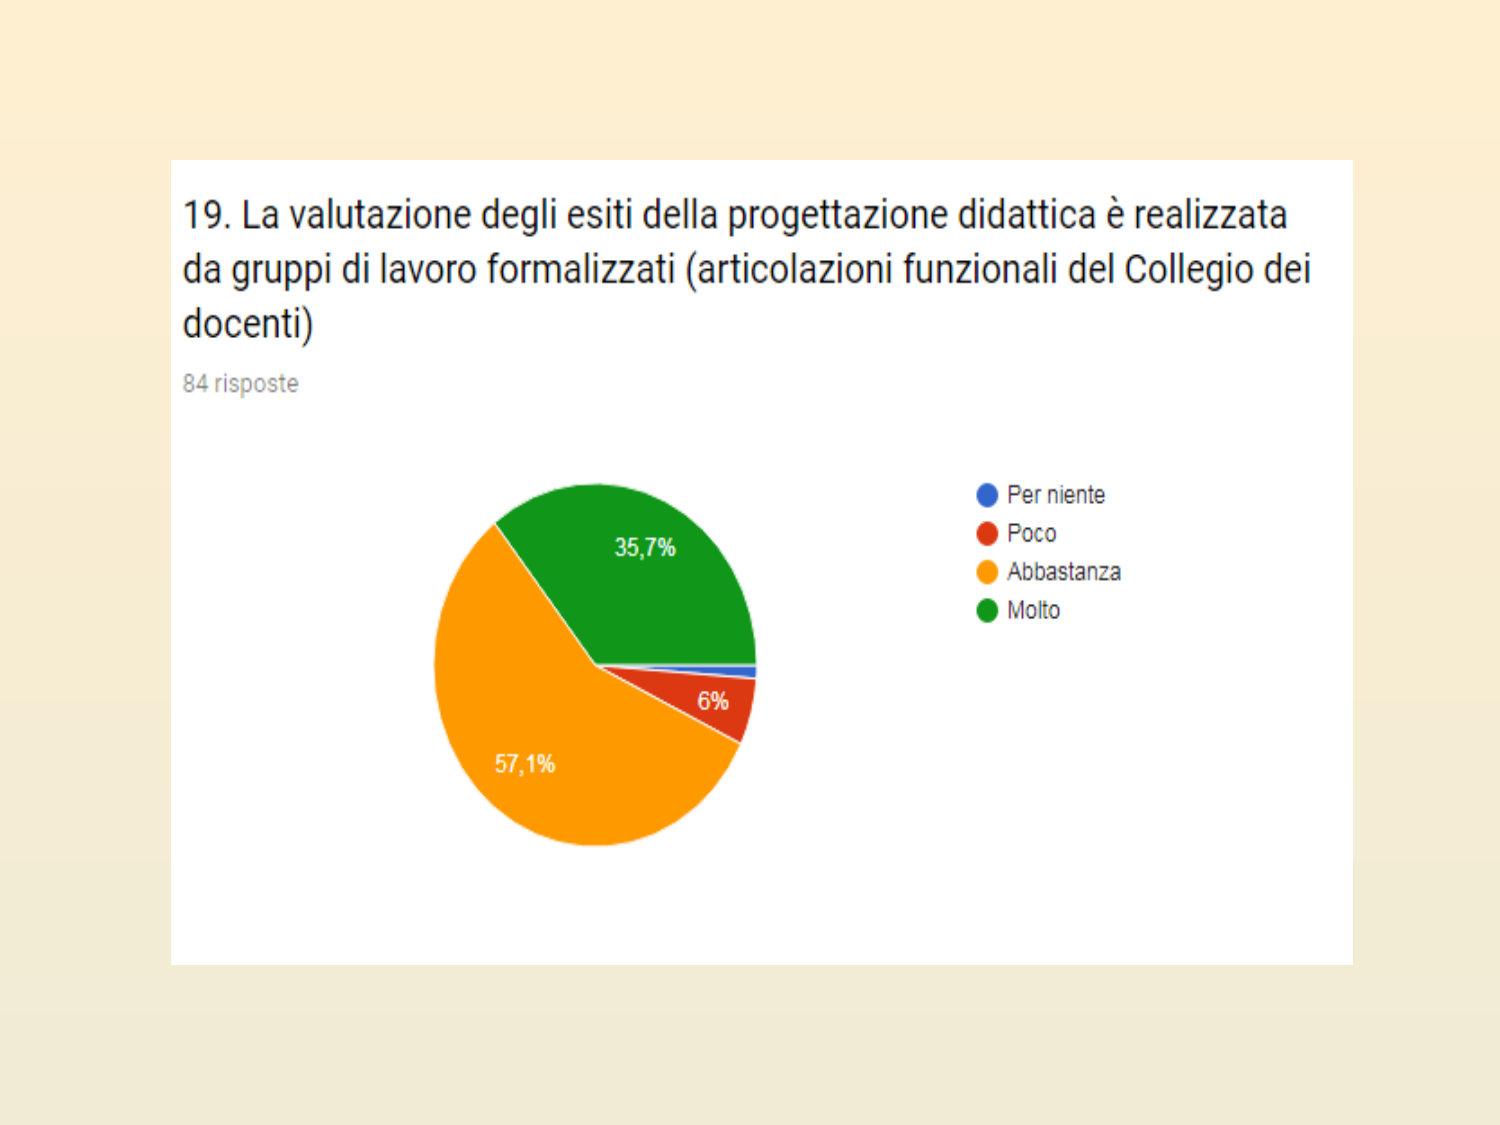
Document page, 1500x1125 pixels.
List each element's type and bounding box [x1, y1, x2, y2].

picture [170, 160, 1353, 965]
